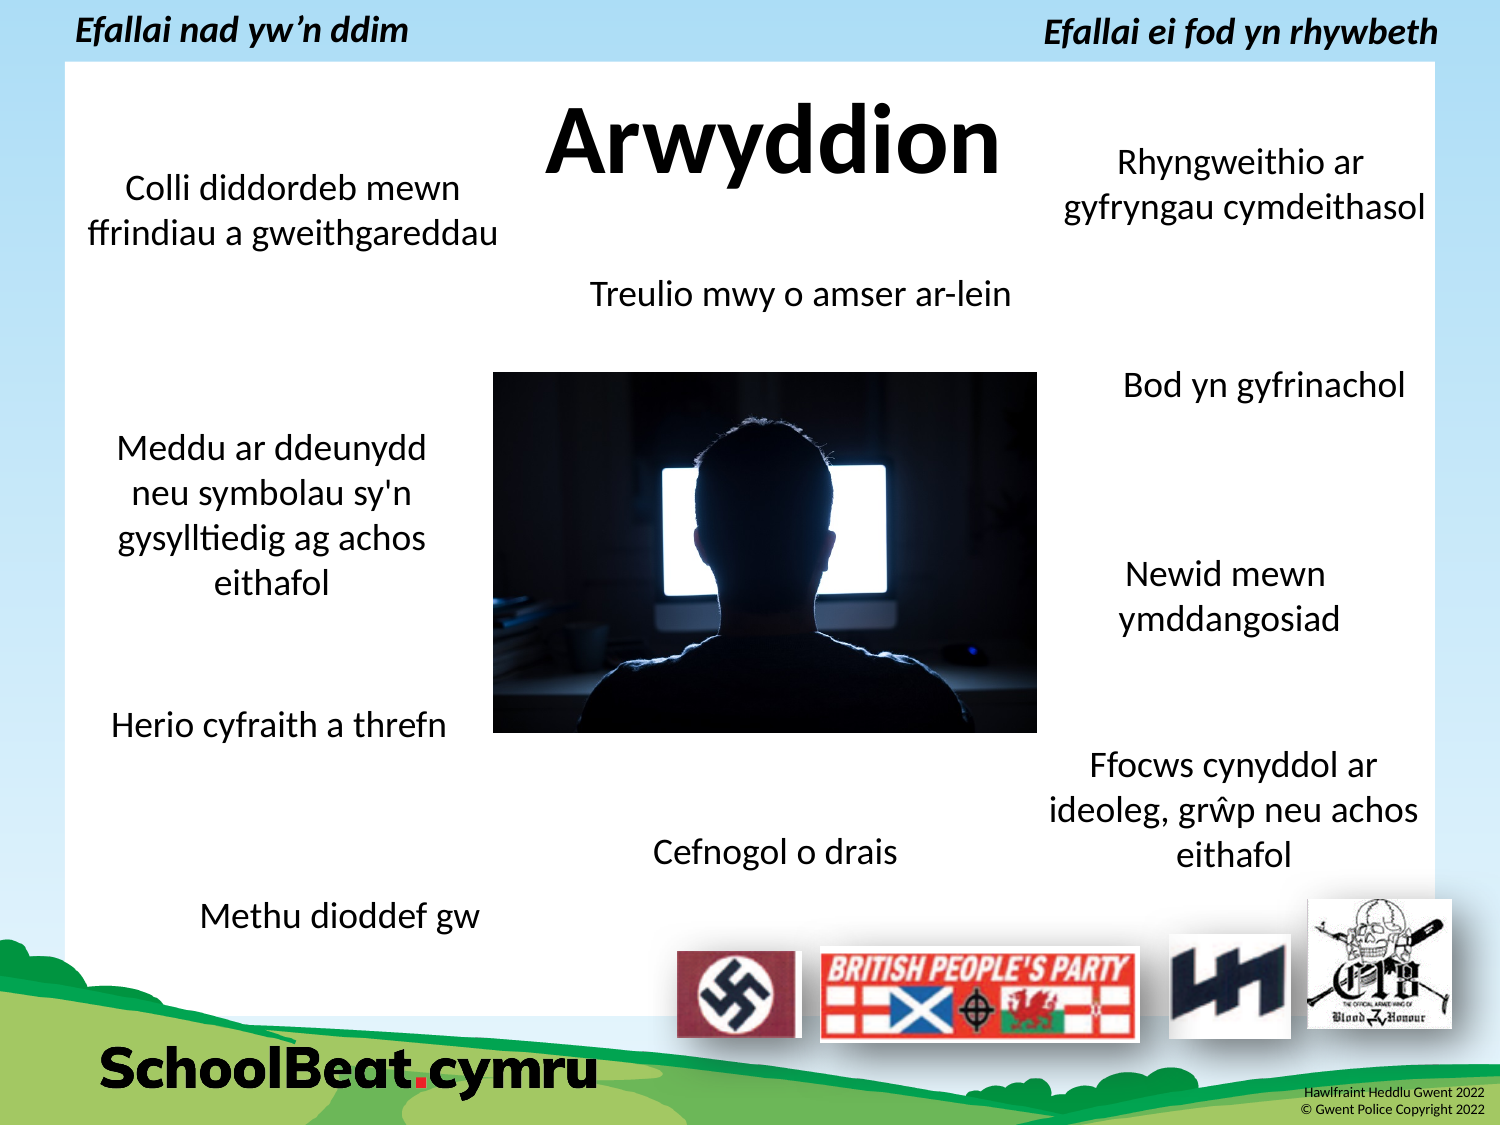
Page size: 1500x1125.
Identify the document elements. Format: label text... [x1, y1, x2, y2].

text_box Methu dioddef gw [139, 883, 540, 944]
text_box Colli diddordeb mewn ffrindiau a gweithgareddau [65, 155, 521, 260]
text_box Rhyngweithio ar gyfryngau cymdeithasol [1013, 129, 1477, 235]
title Arwyddion [114, 42, 1435, 225]
text_box Ffocws cynyddol ar ideoleg, grŵp neu achos eithafol [1034, 732, 1435, 882]
text_box Meddu ar ddeunydd neu symbolau sy'n gysylltiedig ag achos eithafol [93, 415, 450, 611]
picture [493, 372, 1037, 734]
picture [0, 899, 1500, 1125]
text_box Treulio mwy o amser ar-lein [569, 261, 1033, 321]
text_box Bod yn gyfrinachol [1032, 352, 1497, 413]
text_box Efallai nad yw’n ddim [0, 0, 425, 57]
text_box Newid mewn ymddangosiad [1041, 541, 1462, 646]
text_box Efallai ei fod yn rhywbeth [975, 0, 1454, 60]
text_box Herio cyfraith a threfn [79, 692, 480, 753]
text_box Cefnogol o drais [575, 819, 976, 880]
